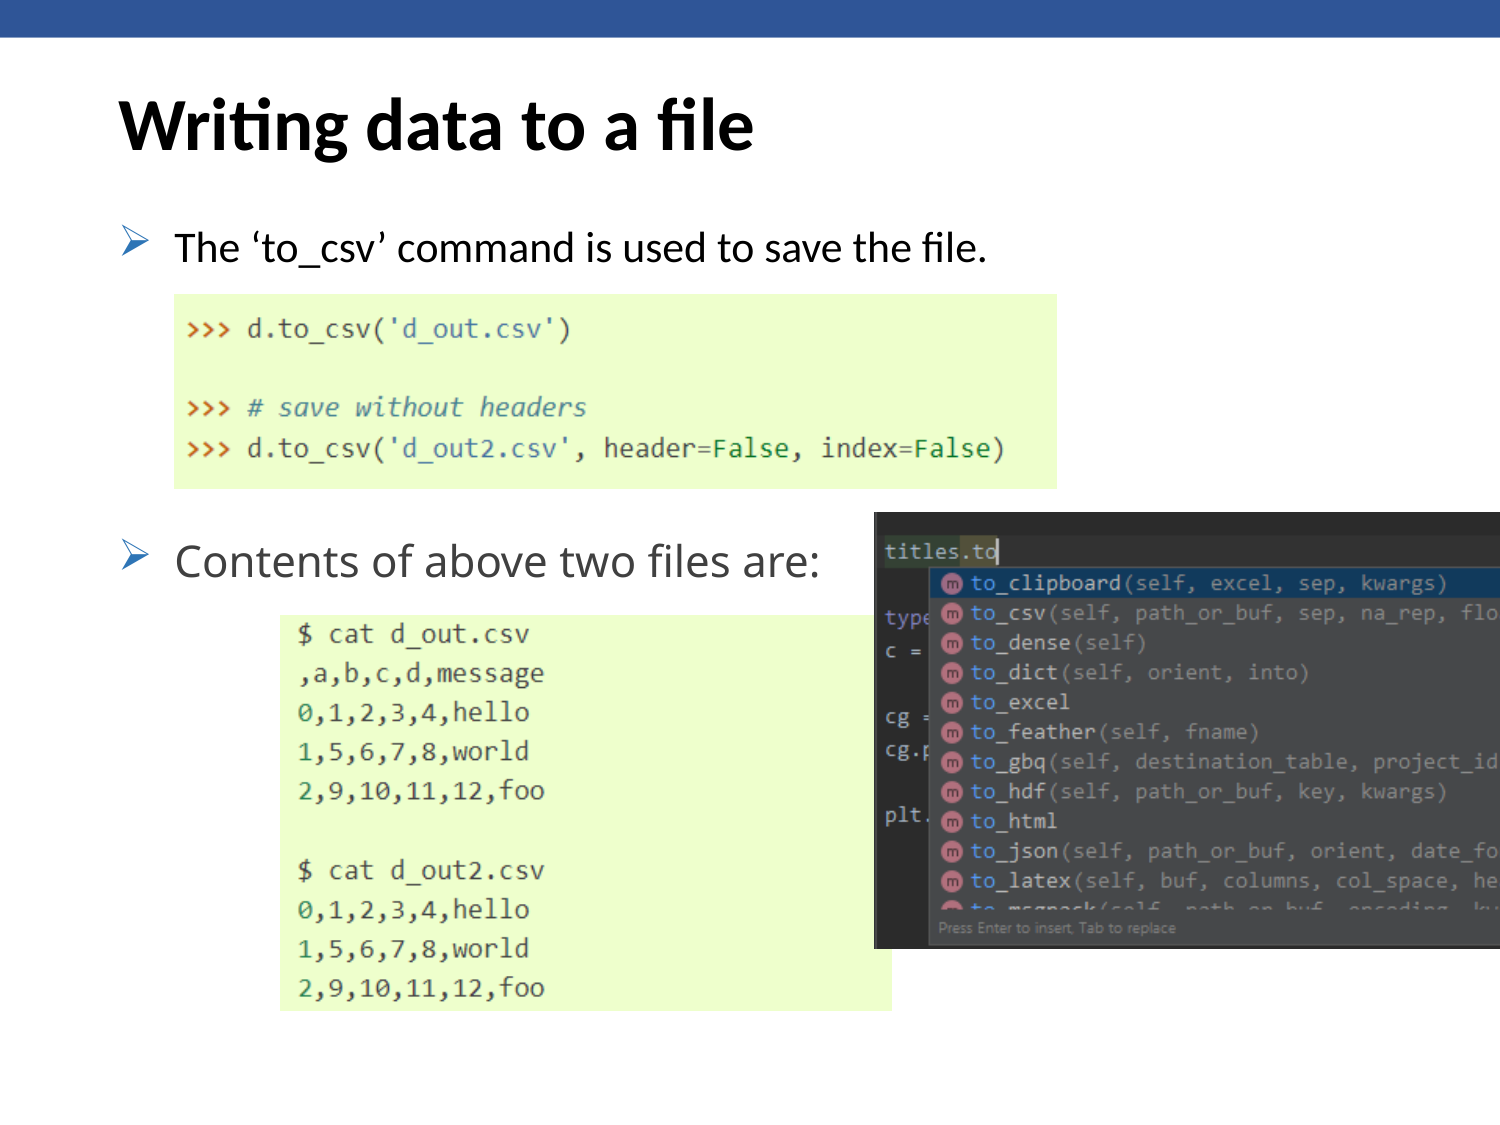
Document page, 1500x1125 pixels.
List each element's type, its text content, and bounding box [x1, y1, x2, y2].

list The ‘to_csv’ command is used to save the file. Contents of above two files are: [103, 217, 1397, 1014]
picture [174, 294, 1057, 489]
picture [280, 512, 1500, 1011]
title Writing data to a file [103, 59, 1397, 194]
